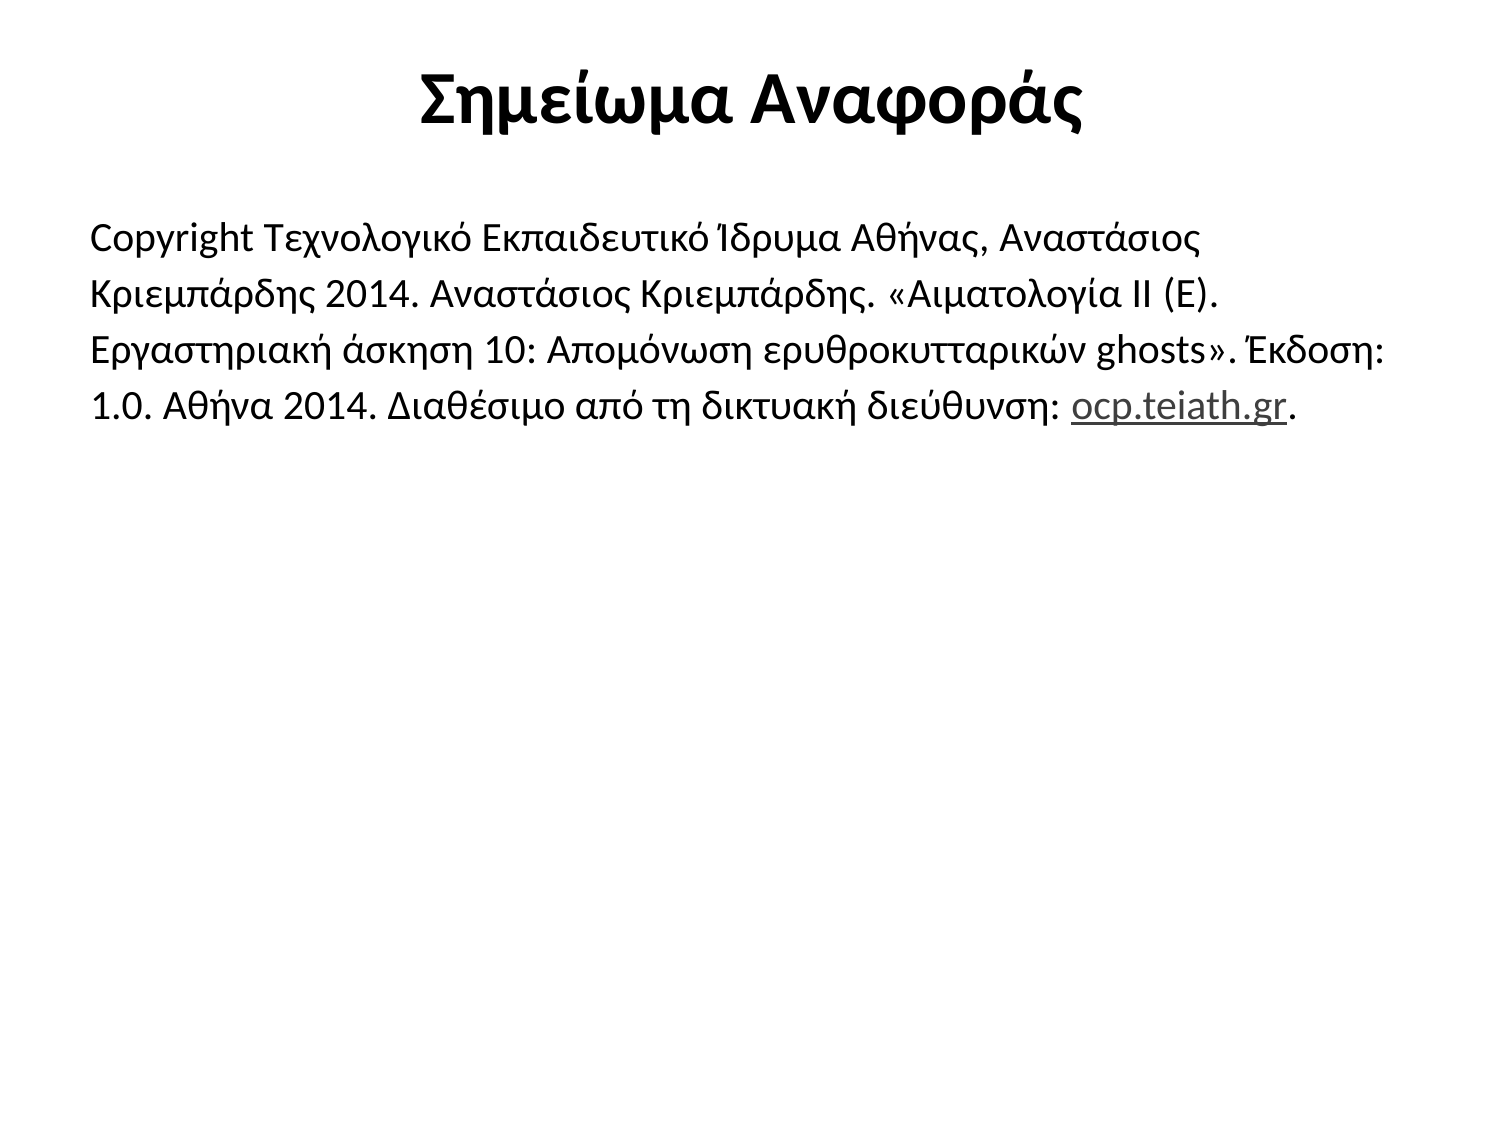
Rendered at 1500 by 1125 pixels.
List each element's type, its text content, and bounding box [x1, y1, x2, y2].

title Σημείωμα Αναφοράς [76, 19, 1427, 169]
list Copyright Τεχνολογικό Εκπαιδευτικό Ίδρυμα Αθήνας, Αναστάσιος Κριεμπάρδης 2014. Αναστάσιος Κριεμπάρδης. «Αιματολογία ΙΙ (E). Εργαστηριακή άσκηση 10: Απομόνωση ερυθροκυτταρικών ghosts». Έκδοση: 1.0. Αθήνα 2014. Διαθέσιμο από τη δικτυακή διεύθυνση: ocp.teiath.gr. [75, 196, 1425, 1024]
